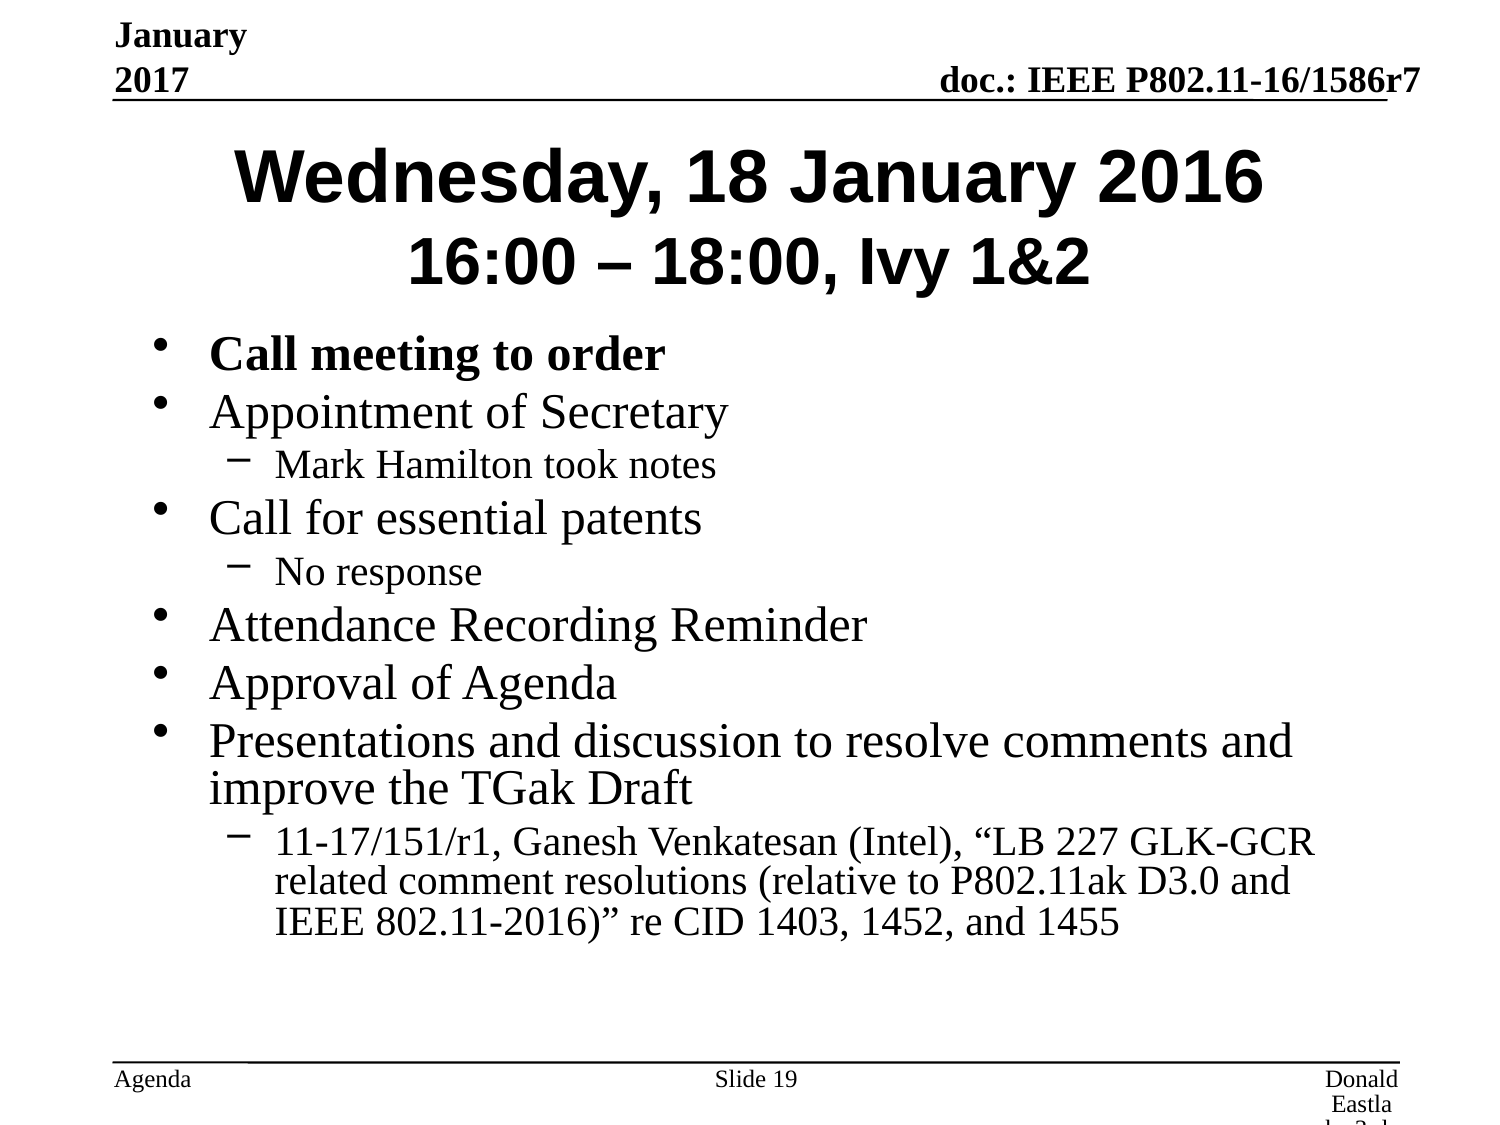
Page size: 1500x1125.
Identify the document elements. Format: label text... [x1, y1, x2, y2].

list Call meeting to order Appointment of Secretary Mark Hamilton took notes Call for essential patents No response Attendance Recording Reminder Approval of Agenda Presentations and discussion to resolve comments and improve the TGak Draft 11-17/151/r1, Ganesh Venkatesan (Intel), “LB 227 GLK-GCR related comment resolutions (relative to P802.11ak D3.0 and IEEE 802.11-2016)” re CID 1403, 1452, and 1455 [137, 324, 1388, 1063]
title Wednesday, 18 January 2016 16:00 – 18:00, Ivy 1&2 [112, 112, 1388, 313]
footer Donald Eastlake 3rd, Huawei Technologies [1325, 1062, 1402, 1093]
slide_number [114, 54, 290, 100]
slide_number Slide 19 [712, 1063, 800, 1093]
